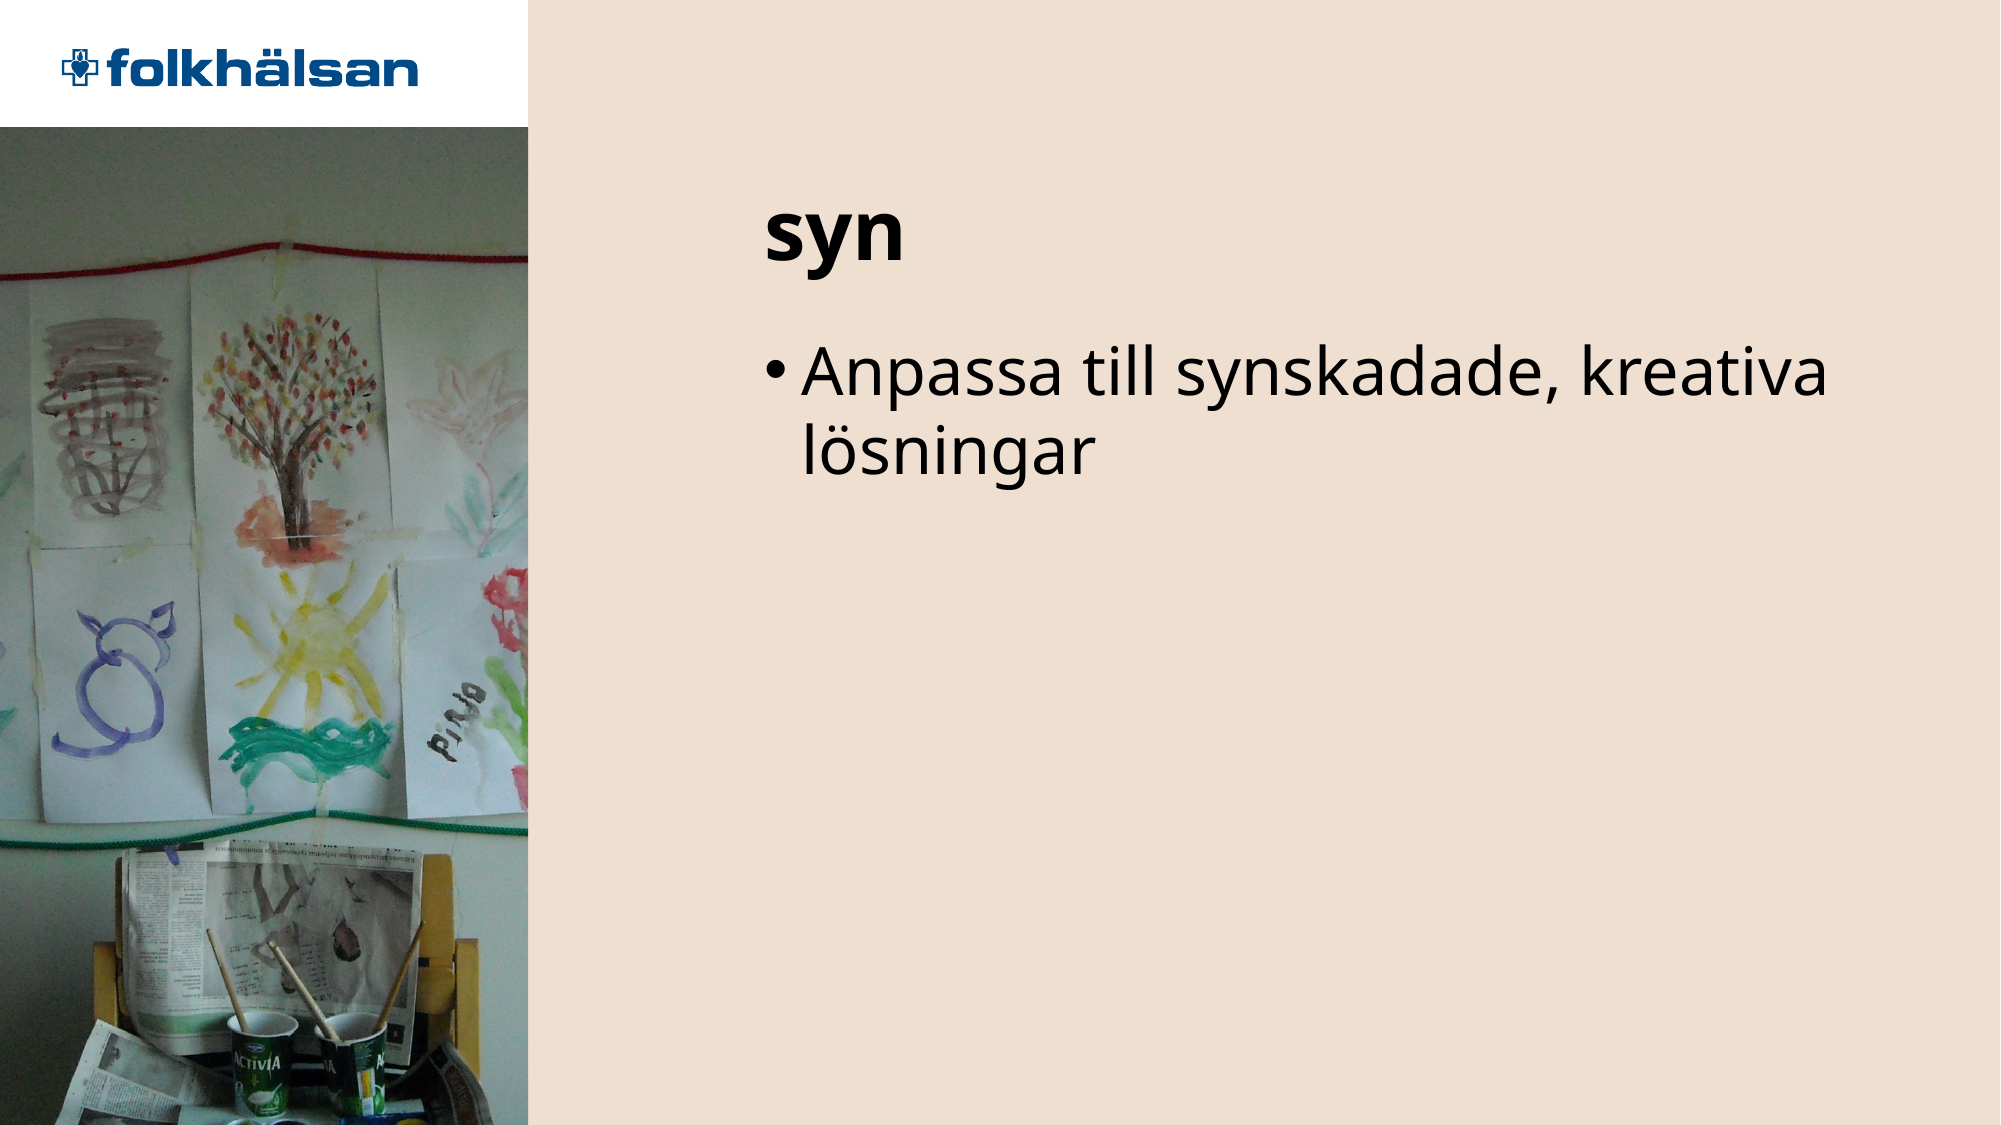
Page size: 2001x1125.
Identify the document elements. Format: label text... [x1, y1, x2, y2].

picture [61, 48, 418, 87]
title syn [764, 107, 1891, 279]
picture [0, 126, 529, 1125]
list Anpassa till synskadade, kreativa lösningar [764, 328, 1891, 1011]
